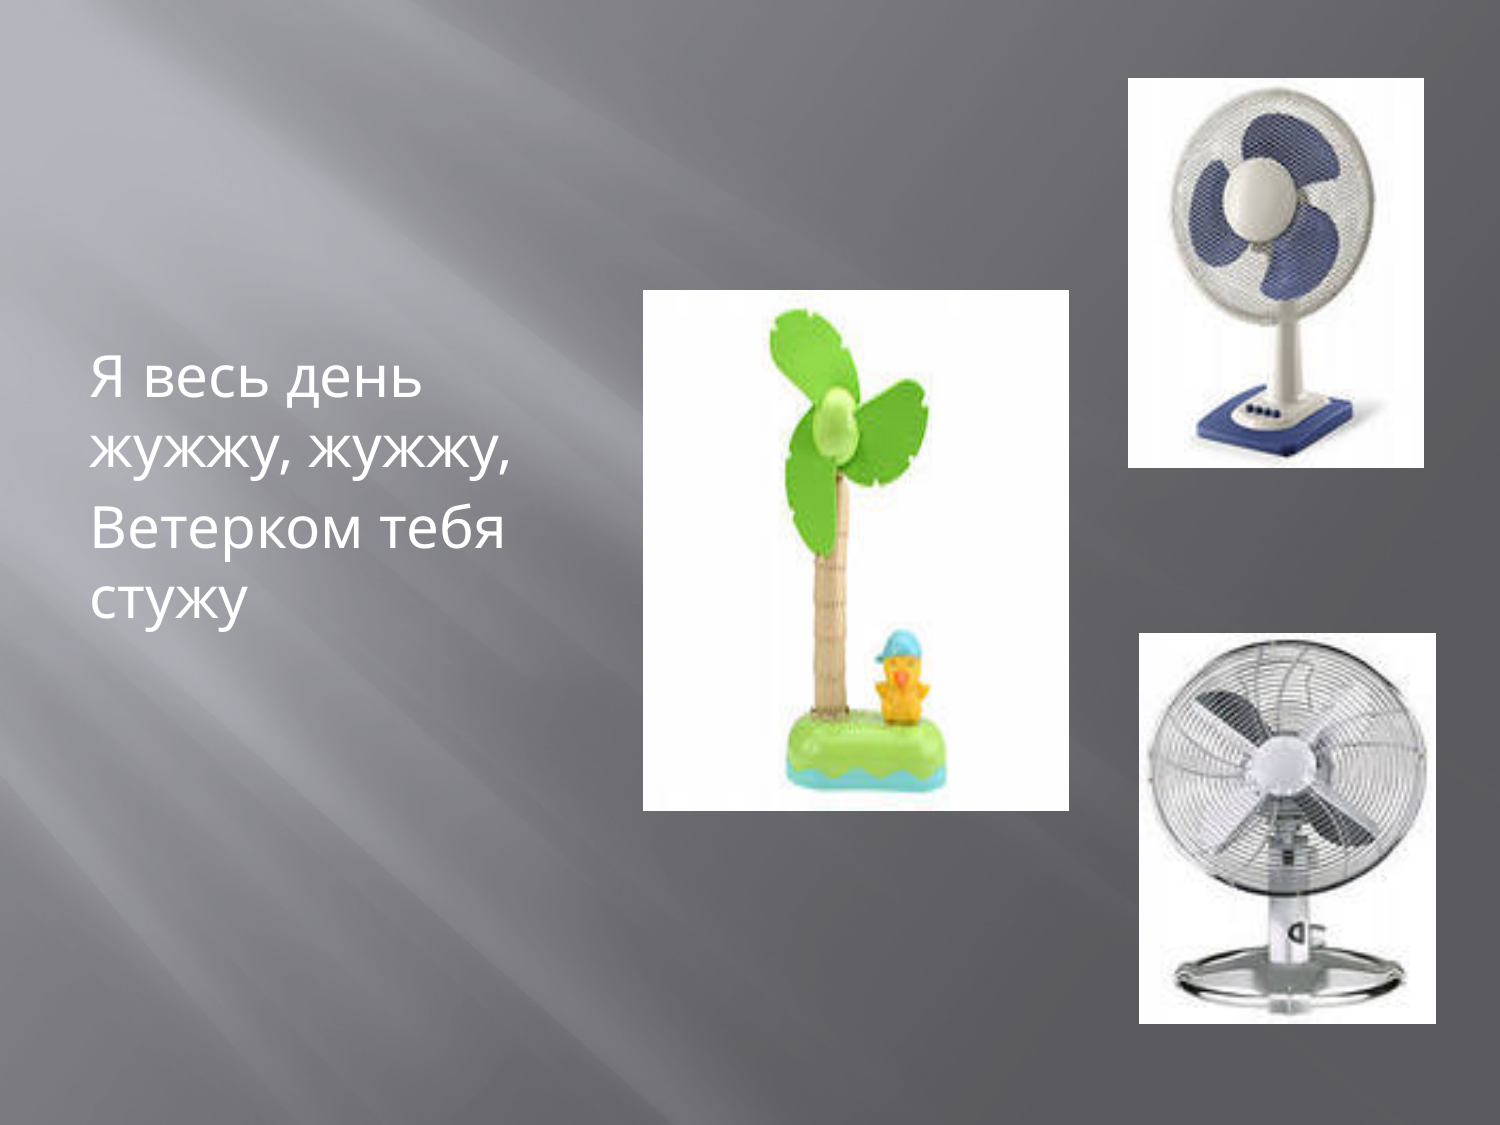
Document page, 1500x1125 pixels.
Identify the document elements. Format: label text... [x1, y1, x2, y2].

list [1127, 77, 1424, 469]
list Я весь день жужжу, жужжу, Ветерком тебя стужу [75, 249, 569, 1005]
picture [643, 290, 1070, 811]
picture [1139, 633, 1436, 1024]
